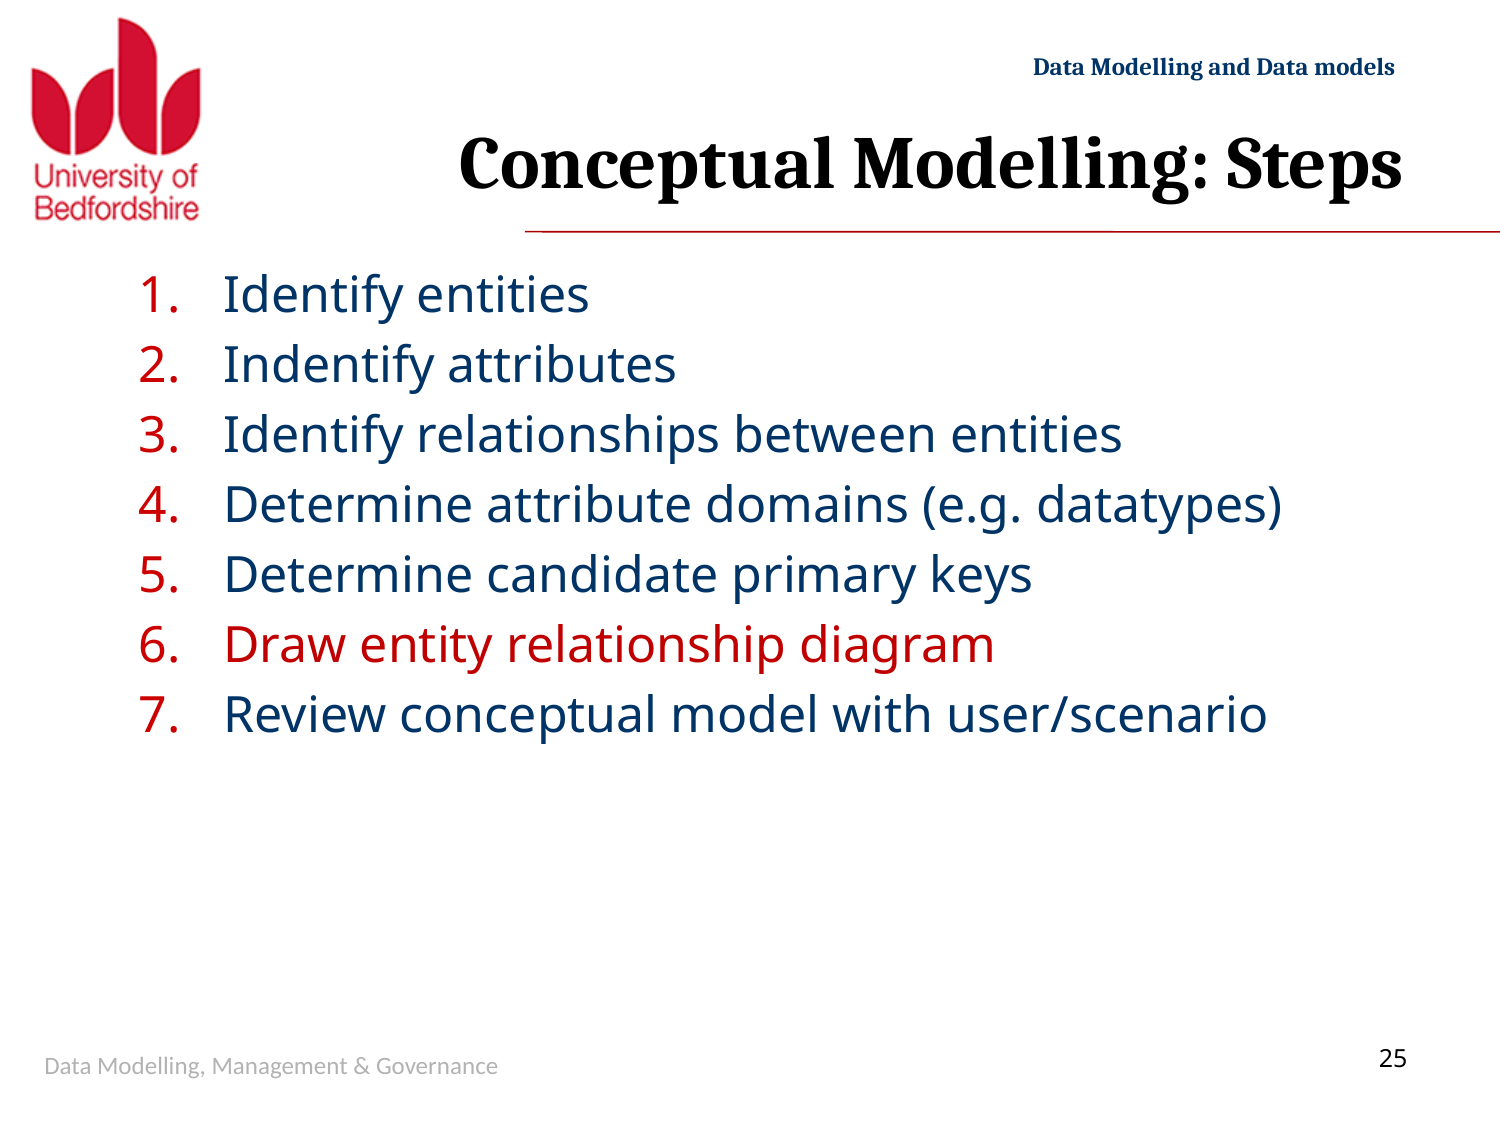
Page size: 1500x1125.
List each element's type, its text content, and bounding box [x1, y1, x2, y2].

list Identify entities Indentify attributes Identify relationships between entities Determine attribute domains (e.g. datatypes) Determine candidate primary keys Draw entity relationship diagram Review conceptual model with user/scenario [123, 255, 1447, 1024]
title Conceptual Modelling: Steps [268, 101, 1419, 215]
footer Data Modelling, Management & Governance [29, 1035, 691, 1095]
picture [0, 0, 237, 236]
